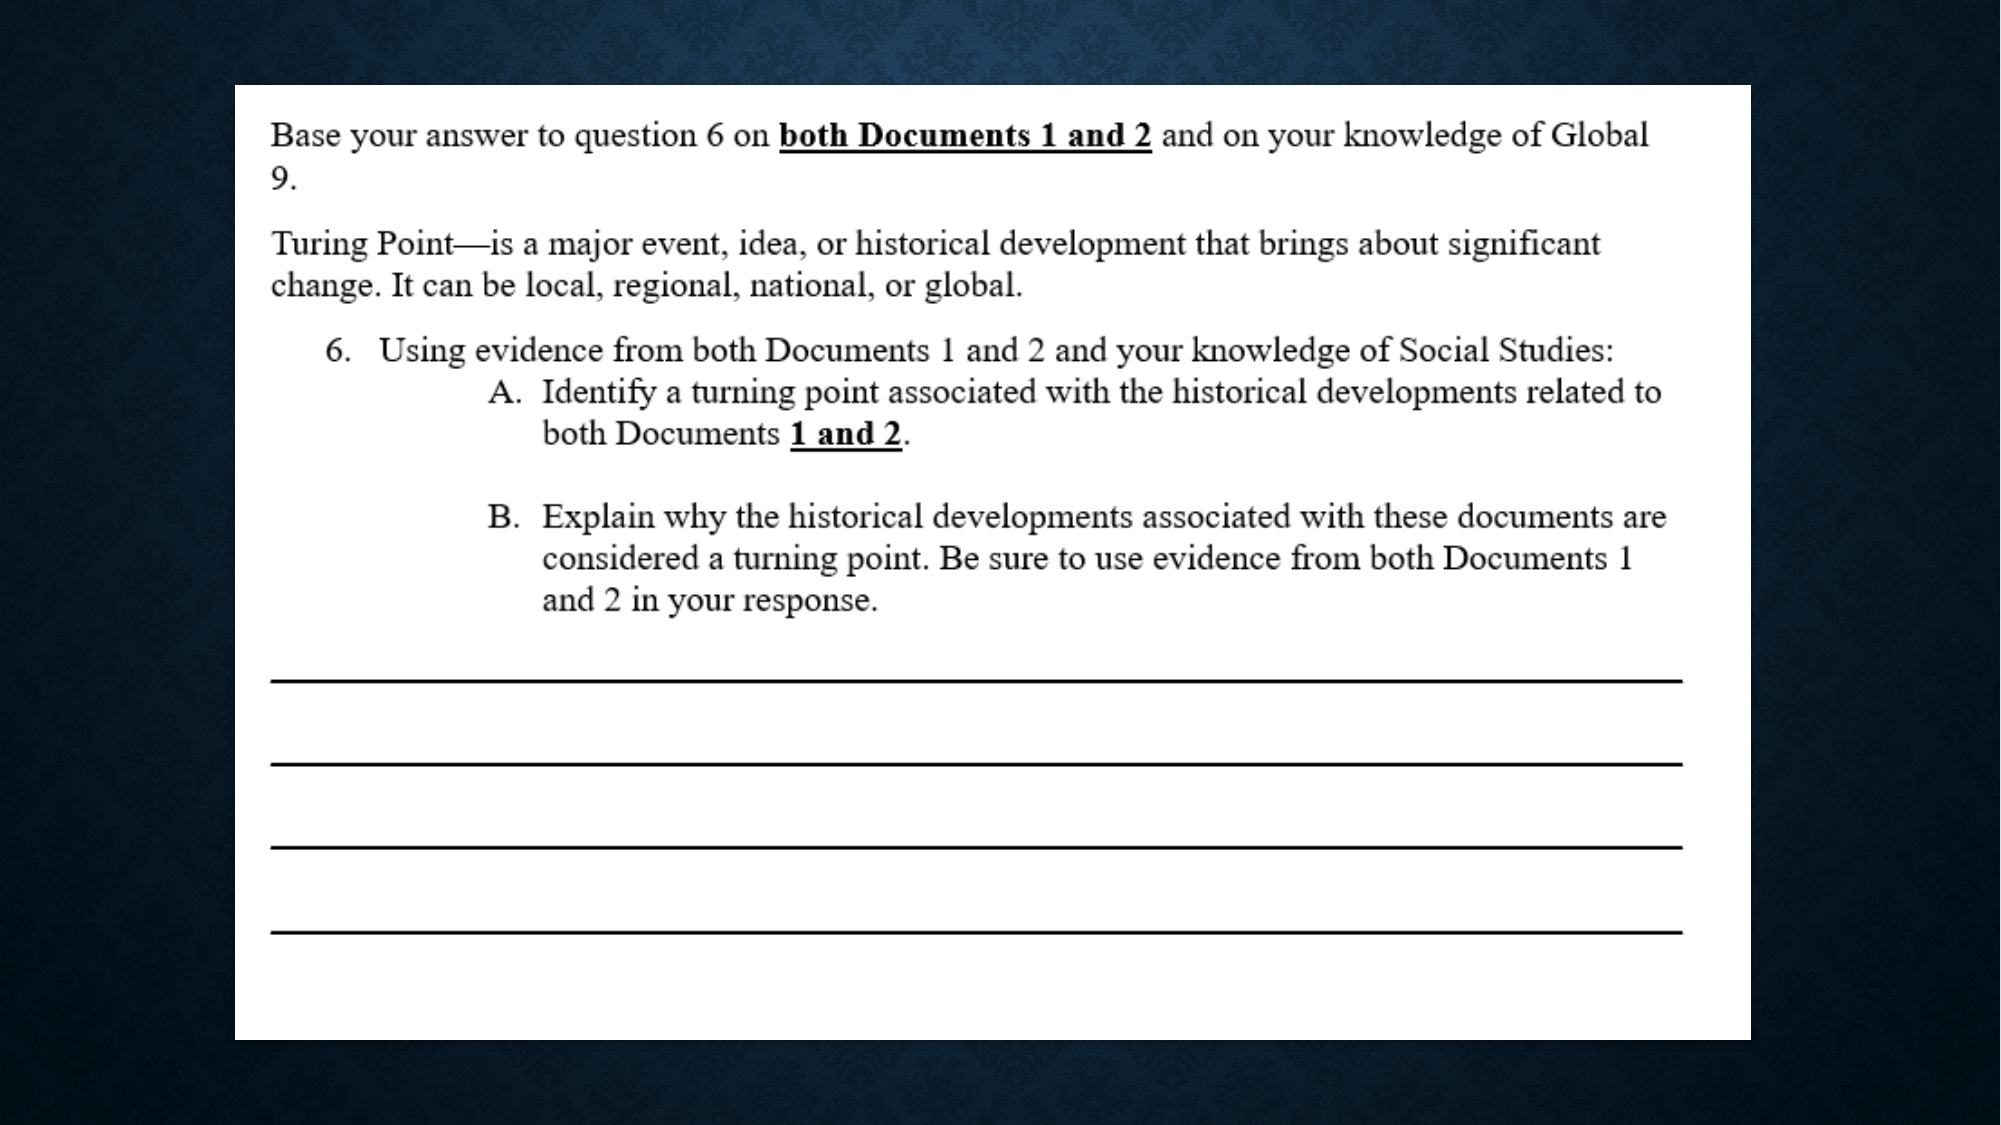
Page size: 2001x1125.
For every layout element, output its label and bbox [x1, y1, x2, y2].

picture [255, 104, 1731, 1020]
